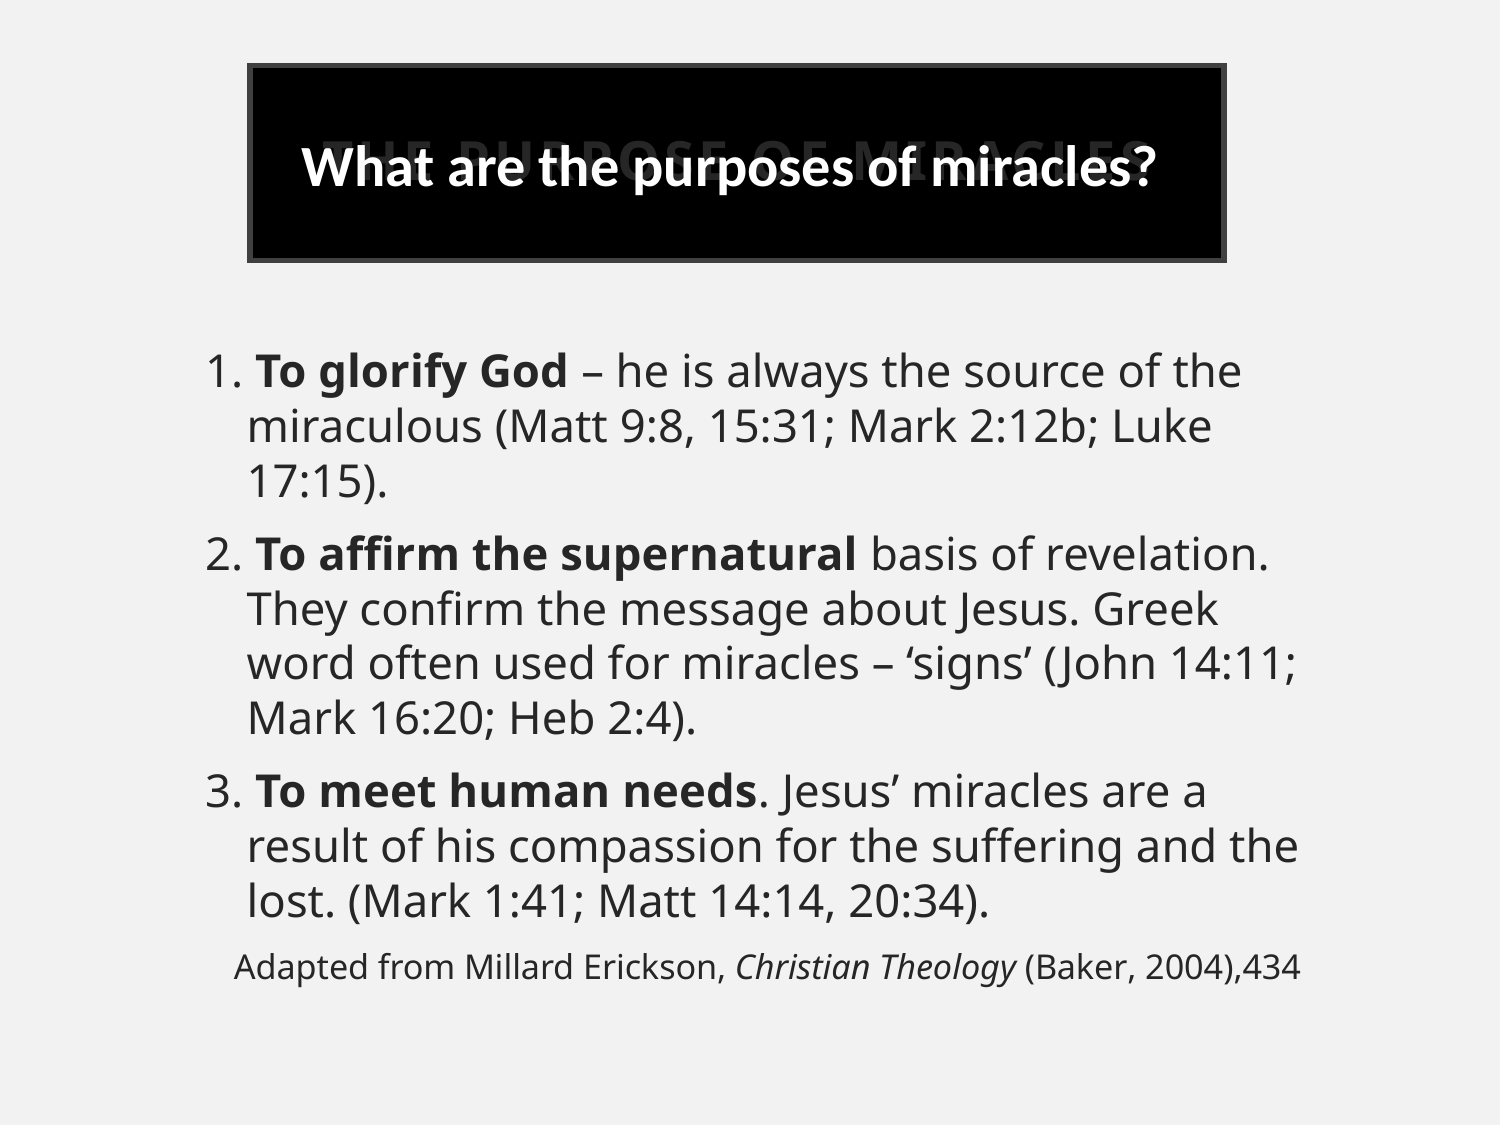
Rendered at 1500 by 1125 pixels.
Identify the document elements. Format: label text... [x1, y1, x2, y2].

title The Purpose of Miracles [247, 63, 1227, 263]
list 1. To glorify God – he is always the source of the miraculous (Matt 9:8, 15:31; Mark 2:12b; Luke 17:15). 2. To affirm the supernatural basis of revelation. They confirm the message about Jesus. Greek word often used for miracles – ‘signs’ (John 14:11; Mark 16:20; Heb 2:4). 3. To meet human needs. Jesus’ miracles are a result of his compassion for the suffering and the lost. (Mark 1:41; Matt 14:14, 20:34). Adapted from Millard Erickson, Christian Theology (Baker, 2004),434 [188, 335, 1345, 995]
text_box What are the purposes of miracles? [249, 120, 1224, 206]
